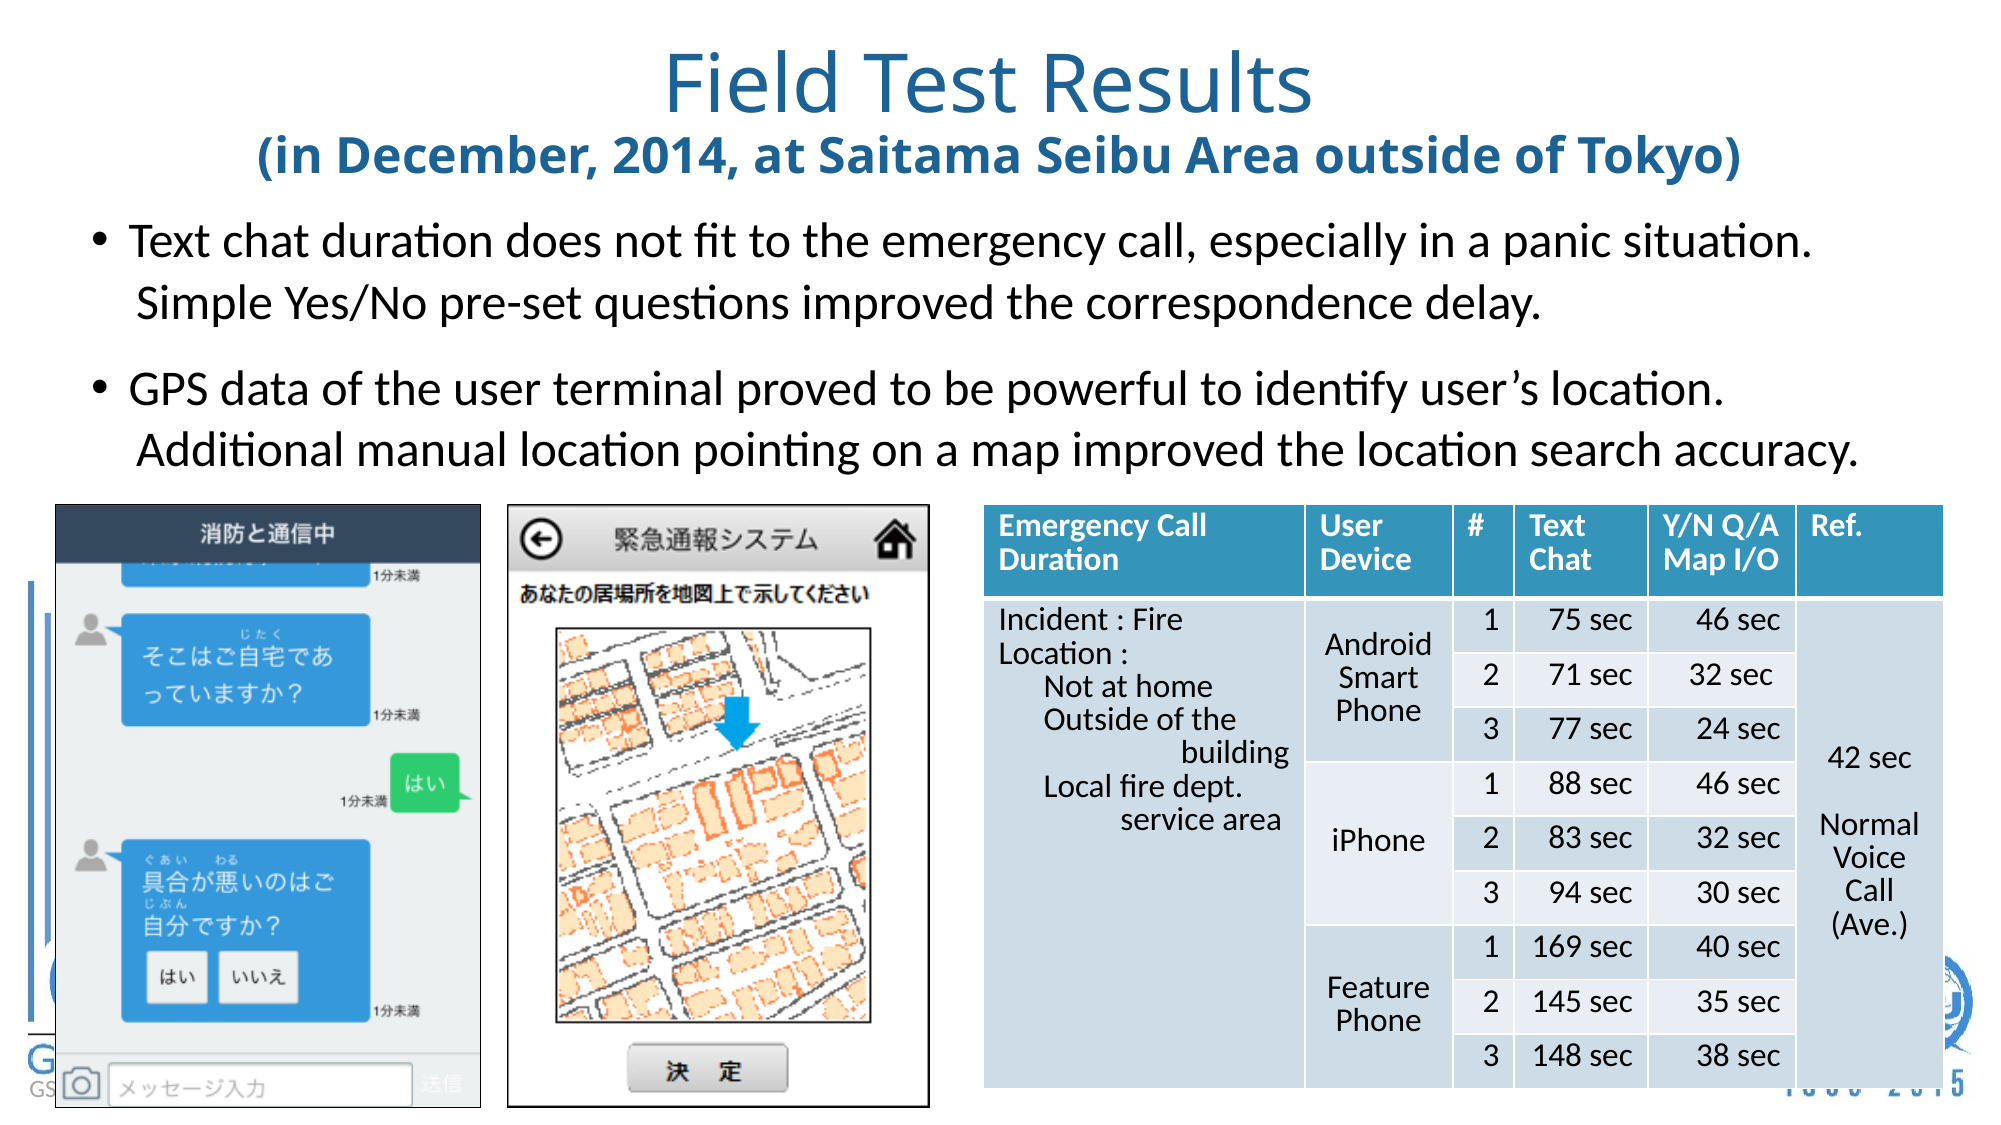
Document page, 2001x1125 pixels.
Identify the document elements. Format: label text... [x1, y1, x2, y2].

table_cell 2 [1454, 817, 1513, 870]
table_header Ref. [1797, 505, 1943, 596]
table_cell 3 [1454, 1035, 1513, 1088]
table_cell 40 sec [1649, 926, 1795, 979]
table_cell 71 sec [1515, 654, 1647, 706]
table_cell Incident : Fire Location : Not at home Outside of the building Local fire dept. service area [984, 601, 1304, 1088]
table_cell 83 sec [1515, 817, 1647, 870]
table_cell 32 sec [1649, 654, 1795, 706]
table_header # [1454, 505, 1513, 596]
table_cell 2 [1454, 654, 1513, 706]
table_cell 1 [1454, 601, 1513, 652]
table_cell 46 sec [1649, 763, 1795, 815]
table_cell 94 sec [1515, 872, 1647, 924]
table_cell 42 sec Normal Voice Call (Ave.) [1797, 601, 1943, 1088]
table_cell 2 [1454, 980, 1513, 1033]
table_cell 169 sec [1515, 926, 1647, 979]
table_header Text Chat [1515, 505, 1647, 596]
table_header Emergency Call Duration [984, 505, 1304, 596]
table_cell 30 sec [1649, 872, 1795, 924]
table_cell 88 sec [1515, 763, 1647, 815]
table_cell 38 sec [1649, 1035, 1795, 1088]
table_cell 3 [1454, 872, 1513, 924]
table_cell 77 sec [1515, 708, 1647, 761]
table_cell 148 sec [1515, 1035, 1647, 1088]
table_cell iPhone [1306, 763, 1452, 924]
picture [19, 504, 481, 1108]
table_cell 46 sec [1649, 601, 1795, 652]
list Text chat duration does not fit to the emergency call, especially in a panic situation. Simple Yes/No pre-set questions improved the correspondence delay. GPS data of the user terminal proved to be powerful to identify user’s location. Additional manual location pointing on a map improved the location search accuracy. [76, 207, 2000, 554]
table_cell 1 [1454, 763, 1513, 815]
title Field Test Results (in December, 2014, at Saitama Seibu Area outside of Tokyo) [137, 34, 1863, 193]
table_header User Device [1306, 505, 1452, 596]
table_cell 3 [1454, 708, 1513, 761]
table_cell 145 sec [1515, 980, 1647, 1033]
table_cell 32 sec [1649, 817, 1795, 870]
table_header Y/N Q/A Map I/O [1649, 505, 1795, 596]
table_cell 1 [1454, 926, 1513, 979]
table_cell 35 sec [1649, 980, 1795, 1033]
table_cell Feature Phone [1306, 926, 1452, 1088]
table_cell 24 sec [1649, 708, 1795, 761]
table_cell 75 sec [1515, 601, 1647, 652]
picture [507, 504, 930, 1109]
table_cell Android Smart Phone [1306, 601, 1452, 761]
picture [1766, 936, 1986, 1107]
